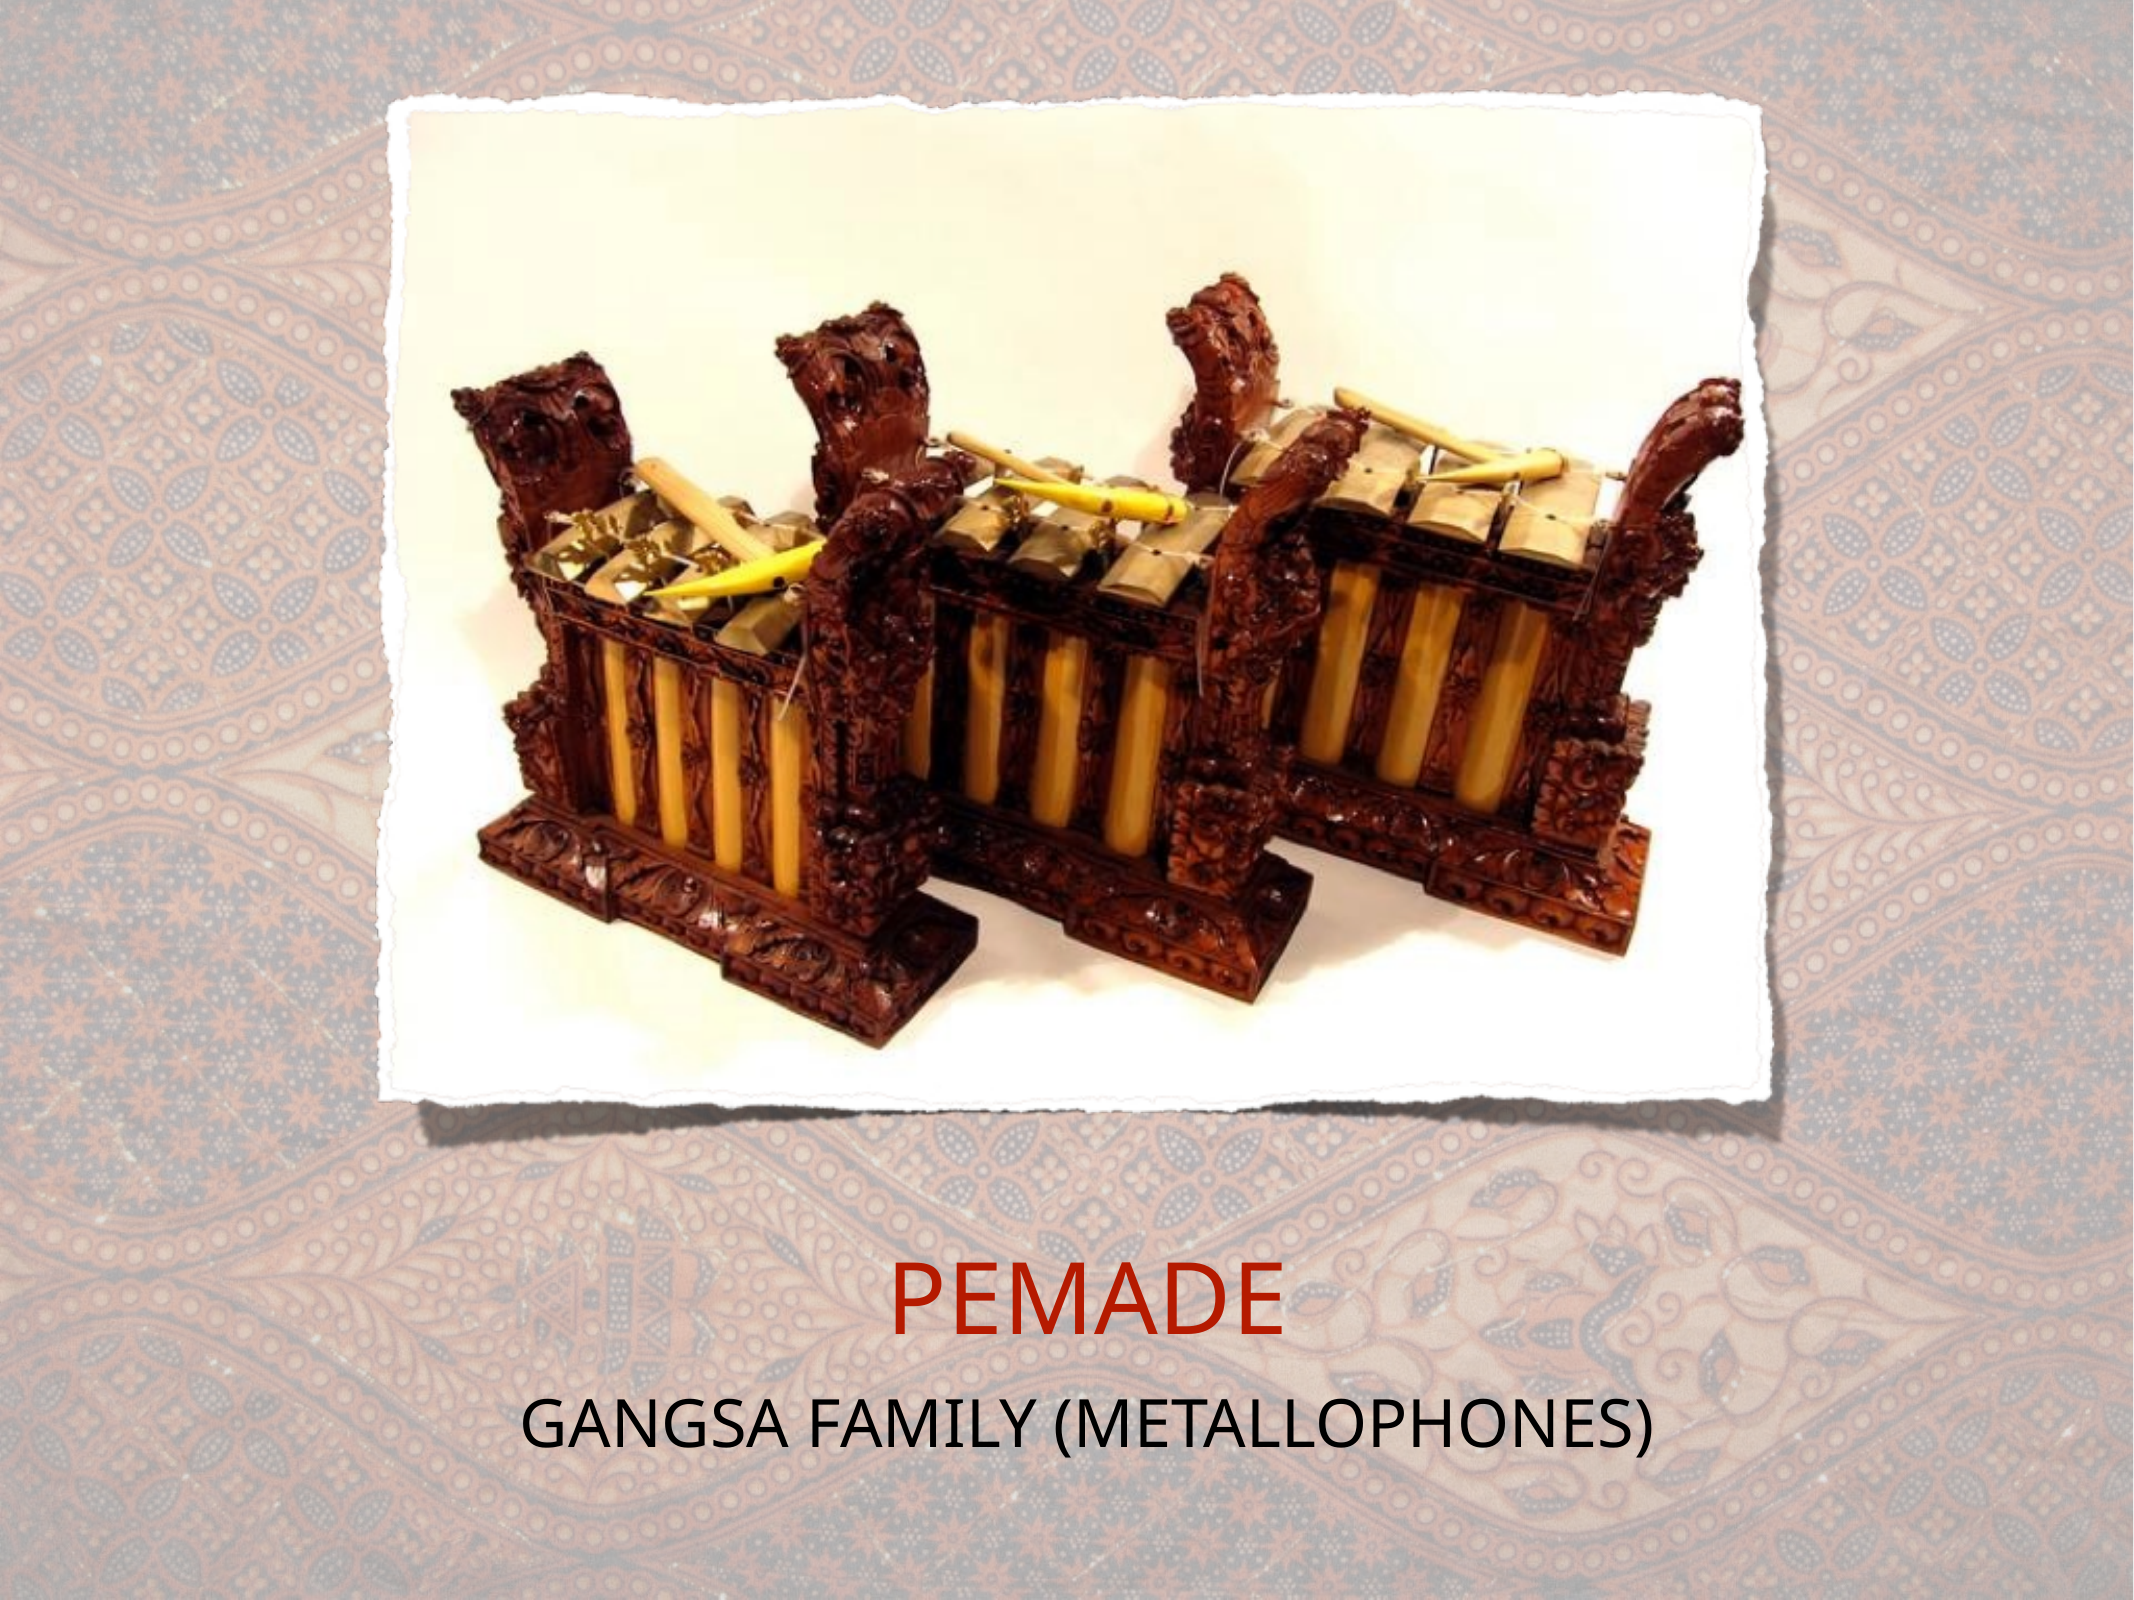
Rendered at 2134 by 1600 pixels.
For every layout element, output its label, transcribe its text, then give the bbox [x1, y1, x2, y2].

text_box Gangsa family (Metallophones) [179, 1381, 1996, 1546]
picture [0, 0, 2134, 1600]
text_box pemade [179, 1212, 1996, 1355]
